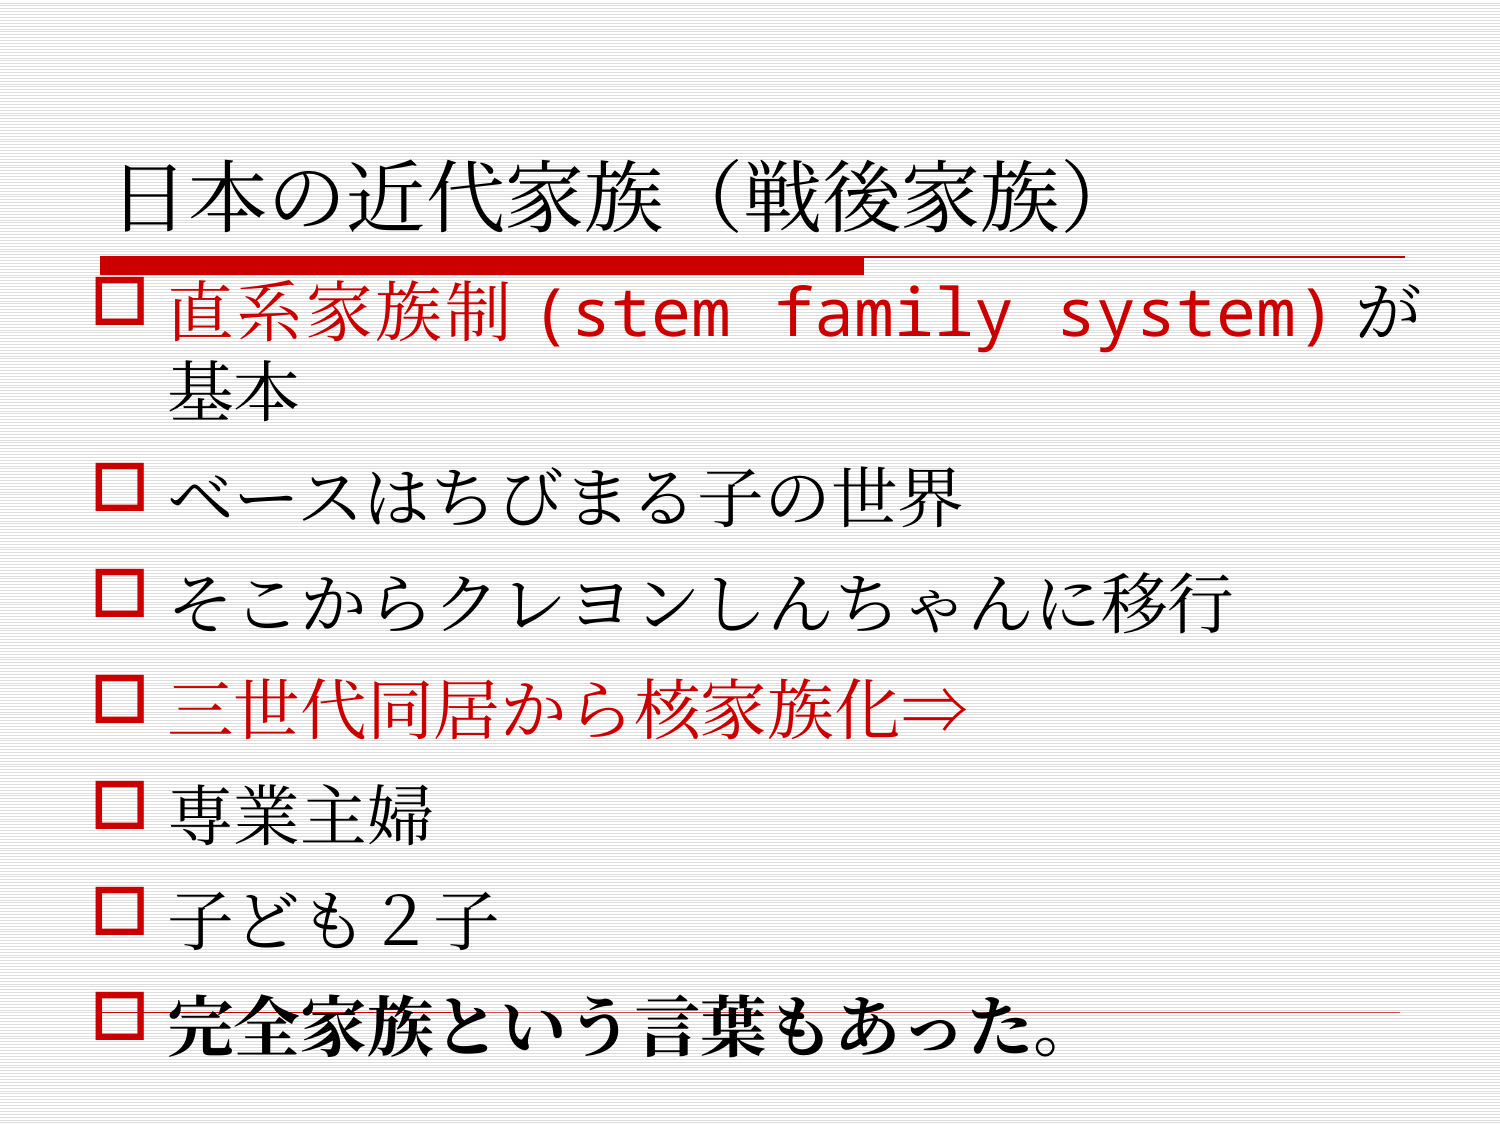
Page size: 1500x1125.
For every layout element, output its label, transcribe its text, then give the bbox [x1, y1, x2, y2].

title 日本の近代家族（戦後家族） [93, 49, 1407, 250]
list 直系家族制(stem family system)が基本 ベースはちびまる子の世界 そこからクレヨンしんちゃんに移行 三世代同居から核家族化⇒ 専業主婦 子ども２子 完全家族という言葉もあった。 [74, 262, 1438, 1026]
